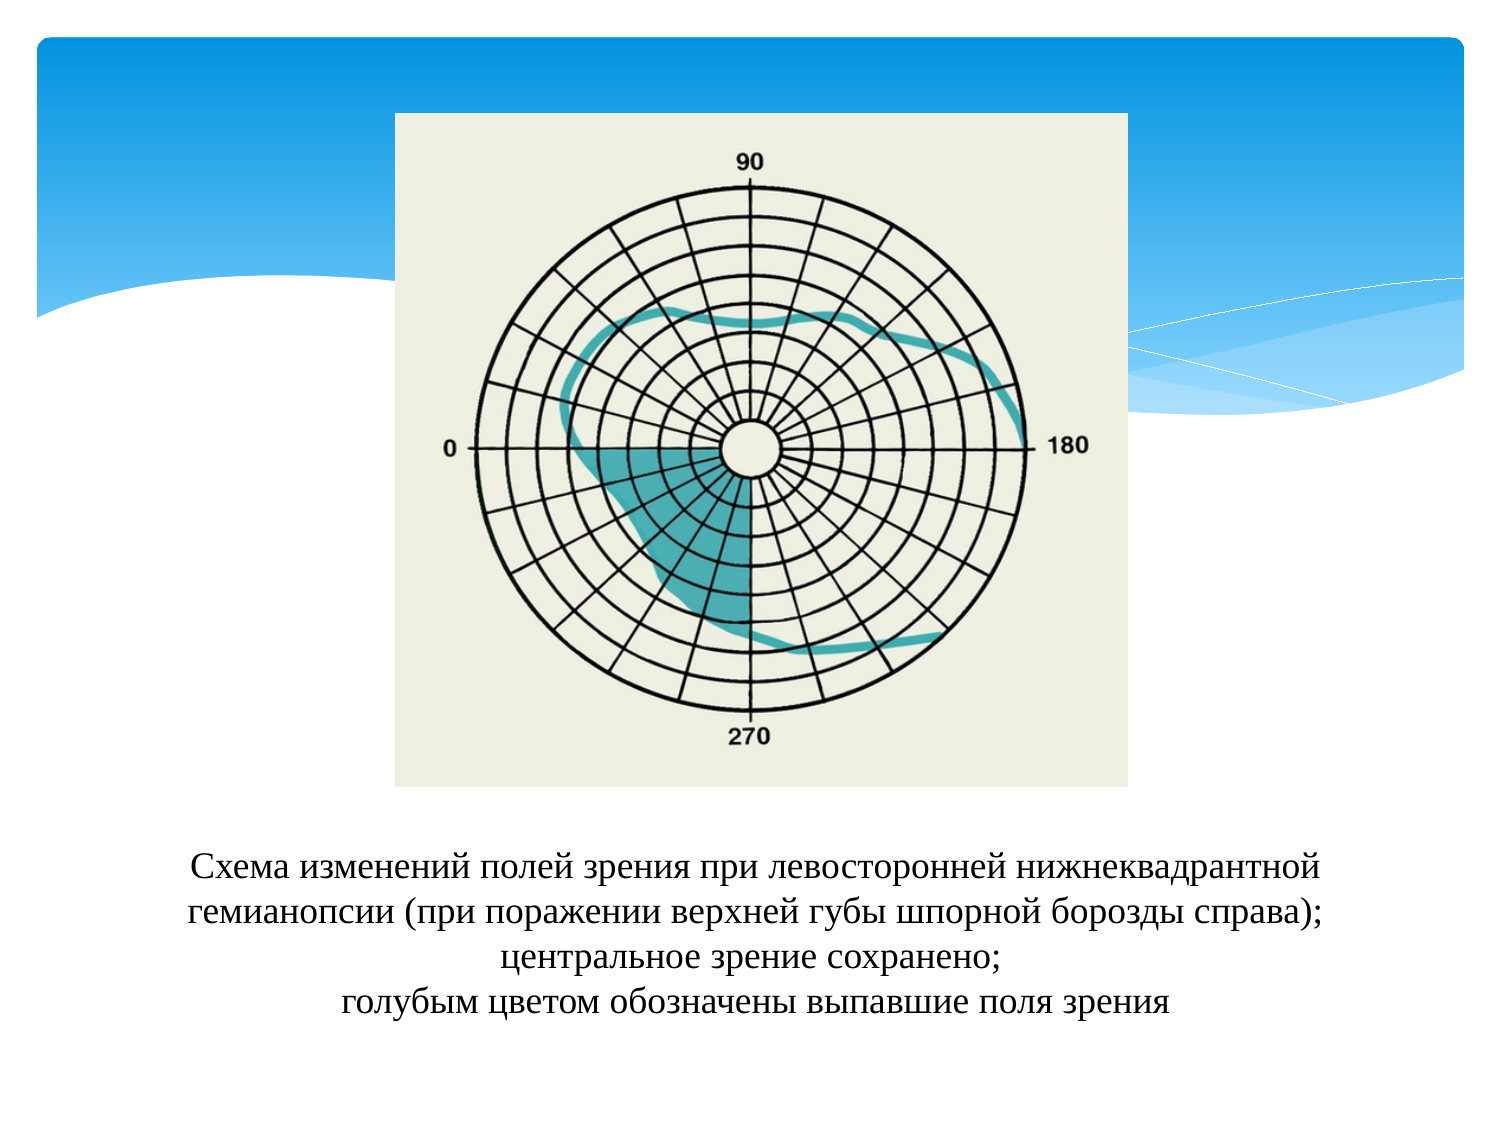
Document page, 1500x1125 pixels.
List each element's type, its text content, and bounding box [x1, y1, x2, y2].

text_box Схема изменений полей зрения при левосторонней нижнеквадрантной гемианопсии (при поражении верхней губы шпорной борозды справа); центральное зрение сохранено; голубым цветом обозначены выпавшие поля зрения [88, 834, 1424, 1029]
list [395, 113, 1129, 788]
